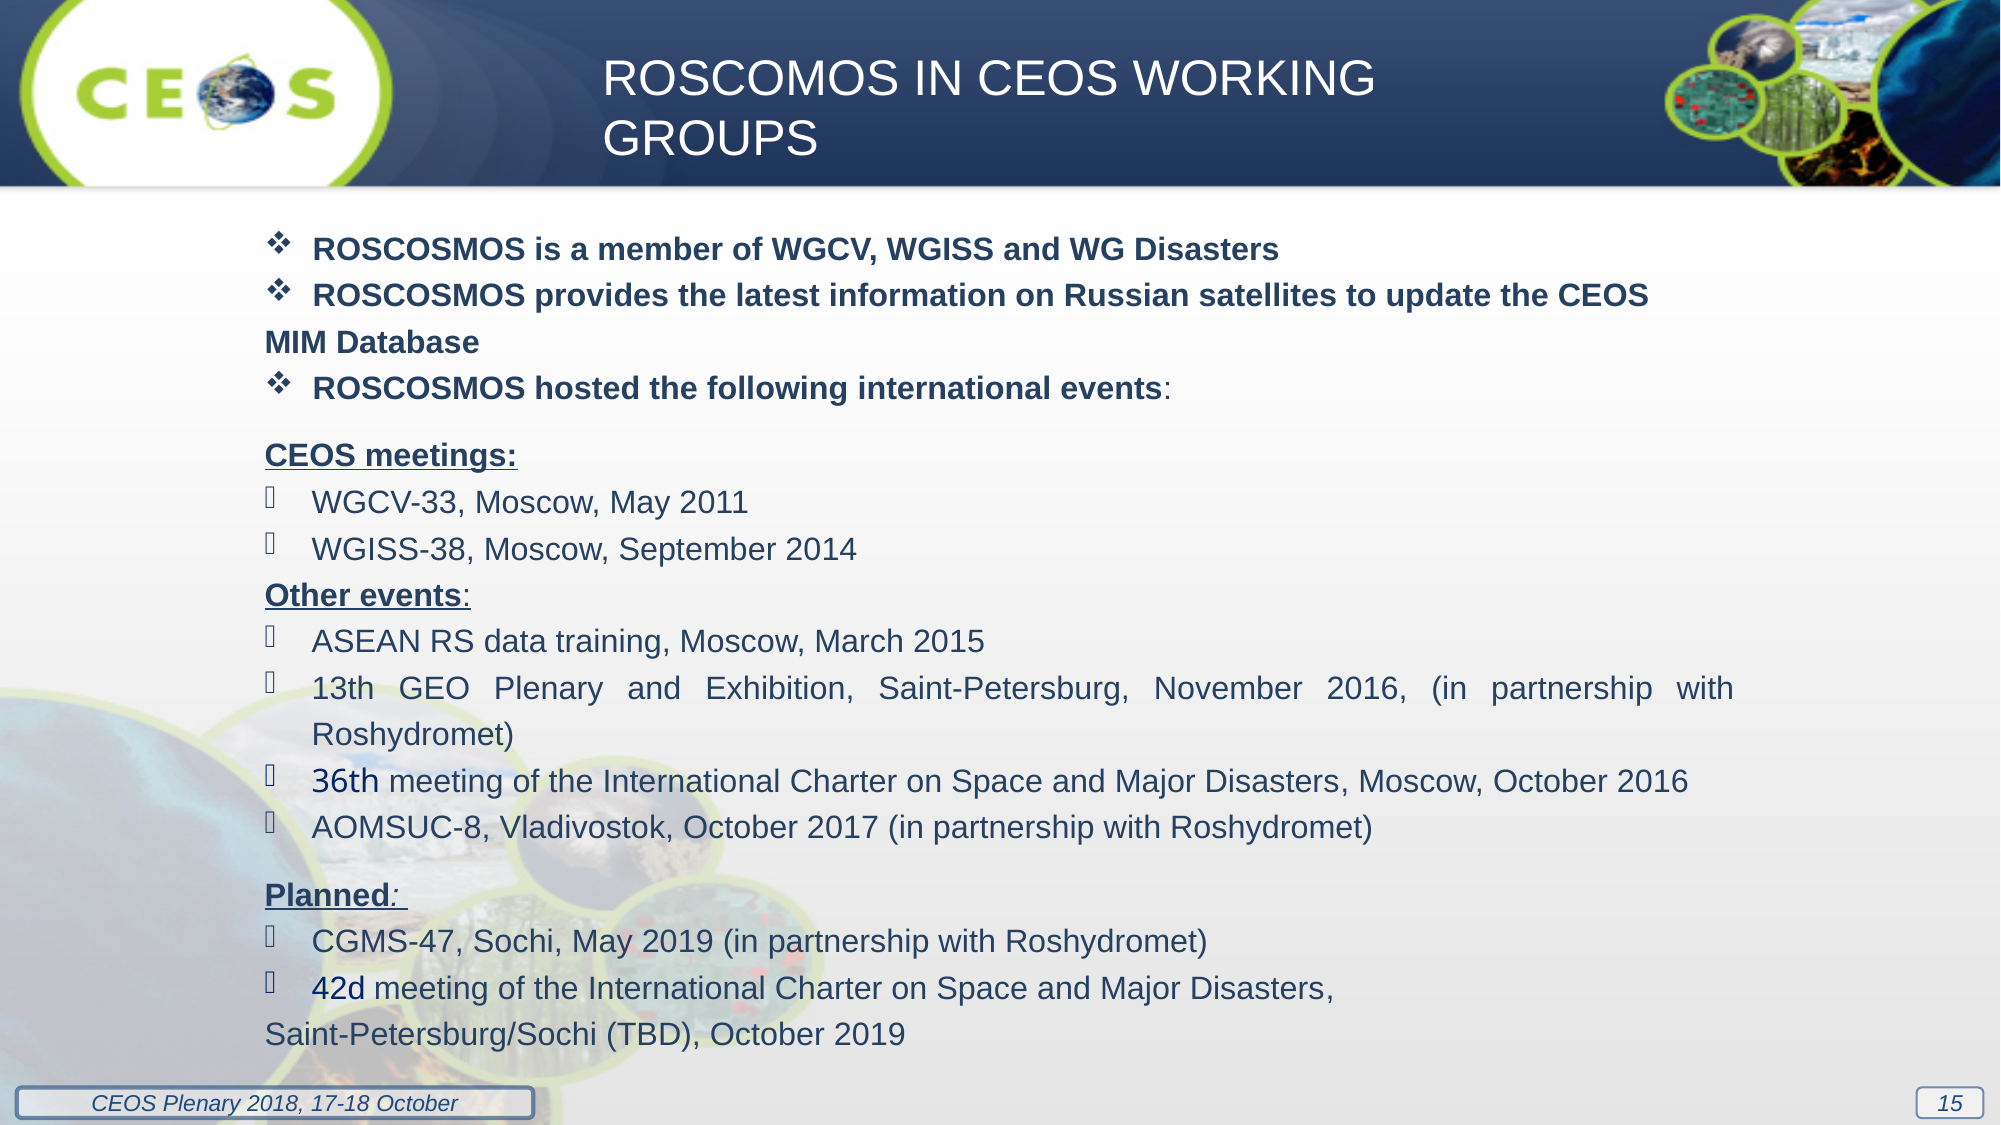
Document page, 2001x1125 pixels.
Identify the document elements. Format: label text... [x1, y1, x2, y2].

picture [0, 0, 2001, 1125]
text_box ROSCOSMOS is a member of WGCV, WGISS and WG Disasters ROSCOSMOS provides the latest information on Russian satellites to update the CEOS MIM Database ROSCOSMOS hosted the following international events: CEOS meetings: WGCV-33, Moscow, May 2011 WGISS-38, Moscow, September 2014 Other events: ASEAN RS data training, Moscow, March 2015 13th GEO Plenary and Exhibition, Saint-Petersburg, November 2016, (in partnership with Roshydromet) 36th meeting of the International Charter on Space and Major Disasters, Moscow, October 2016 AOMSUC-8, Vladivostok, October 2017 (in partnership with Roshydromet) Planned: CGMS-47, Sochi, May 2019 (in partnership with Roshydromet) 42d meeting of the International Charter on Space and Major Disasters, Saint-Petersburg/Sochi (TBD), October 2019 [249, 212, 1750, 1125]
slide_number 15 [1915, 1086, 1985, 1120]
list ROSCOMOS IN CEOS WORKING GROUPS [587, 37, 1400, 125]
